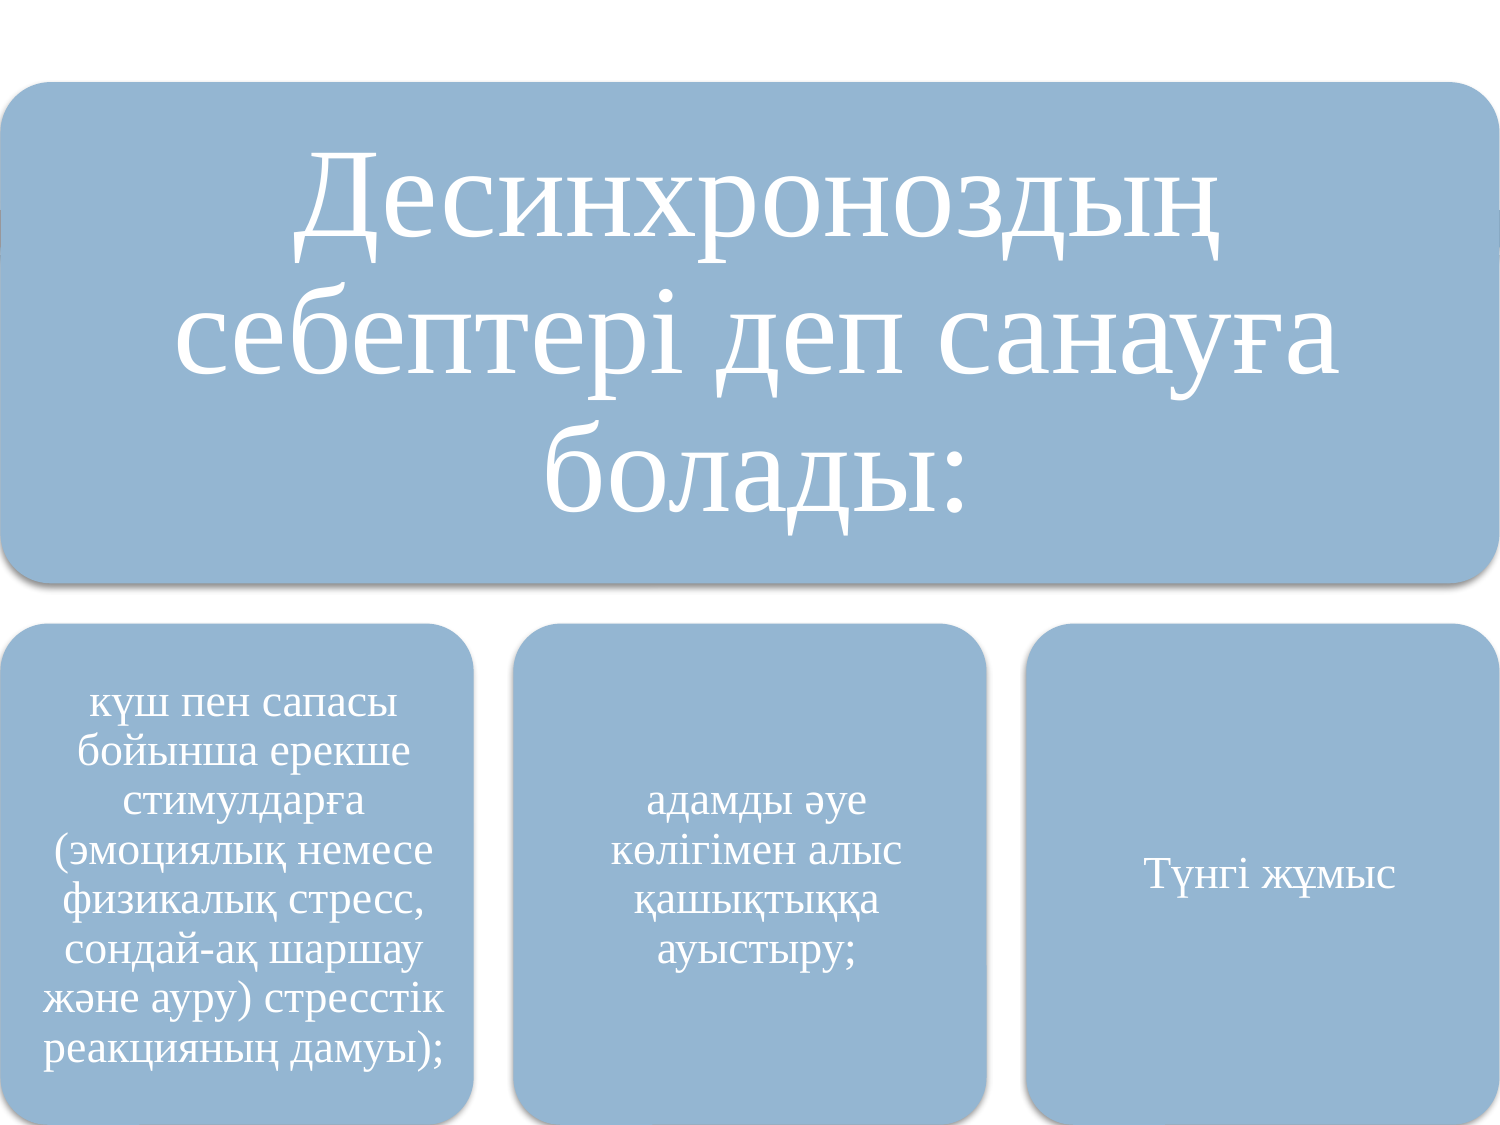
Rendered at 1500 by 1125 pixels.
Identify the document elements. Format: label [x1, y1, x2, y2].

text_box [0, 81, 1500, 1125]
